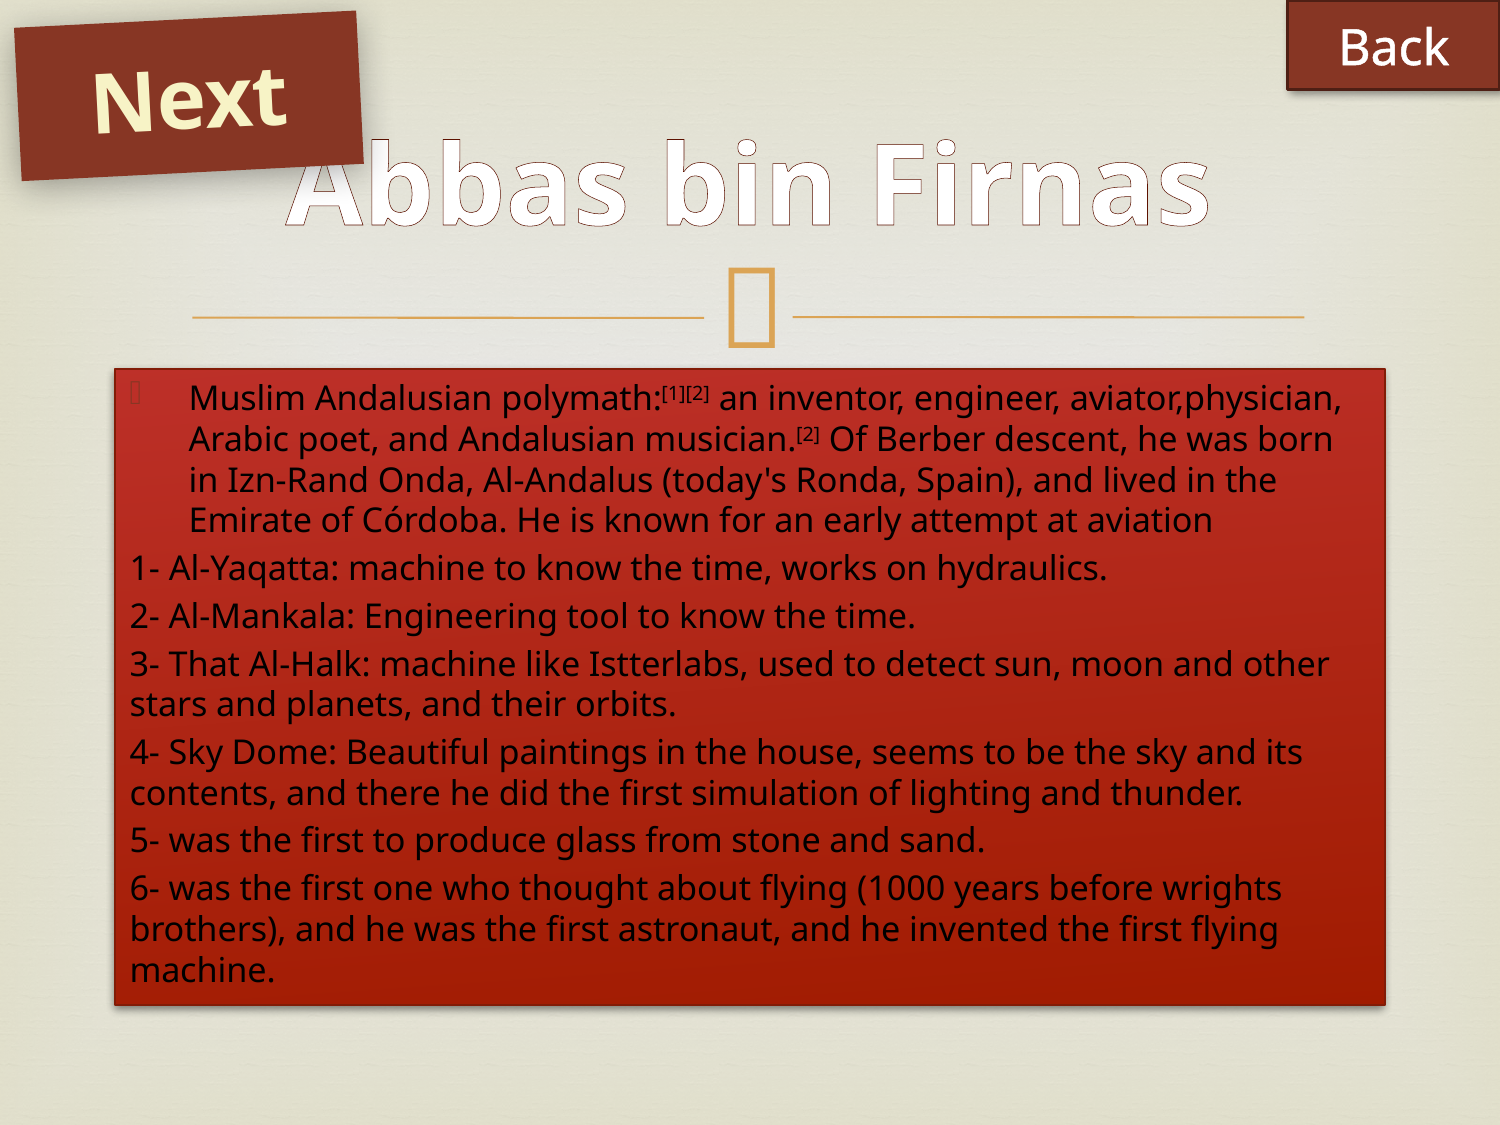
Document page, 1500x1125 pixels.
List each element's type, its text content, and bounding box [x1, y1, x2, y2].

title Abbas bin Firnas [112, 93, 1386, 267]
text_box Next [12, 8, 366, 183]
list Muslim Andalusian polymath:[1][2] an inventor, engineer, aviator,physician, Arabic poet, and Andalusian musician.[2] Of Berber descent, he was born in Izn-Rand Onda, Al-Andalus (today's Ronda, Spain), and lived in the Emirate of Córdoba. He is known for an early attempt at aviation 1- Al-Yaqatta: machine to know the time, works on hydraulics. 2- Al-Mankala: Engineering tool to know the time. 3- That Al-Halk: machine like Istterlabs, used to detect sun, moon and other stars and planets, and their orbits. 4- Sky Dome: Beautiful paintings in the house, seems to be the sky and its contents, and there he did the first simulation of lighting and thunder. 5- was the first to produce glass from stone and sand. 6- was the first one who thought about flying (1000 years before wrights brothers), and he was the first astronaut, and he invented the first flying machine. [114, 368, 1386, 1006]
text_box Back [1286, 0, 1500, 91]
